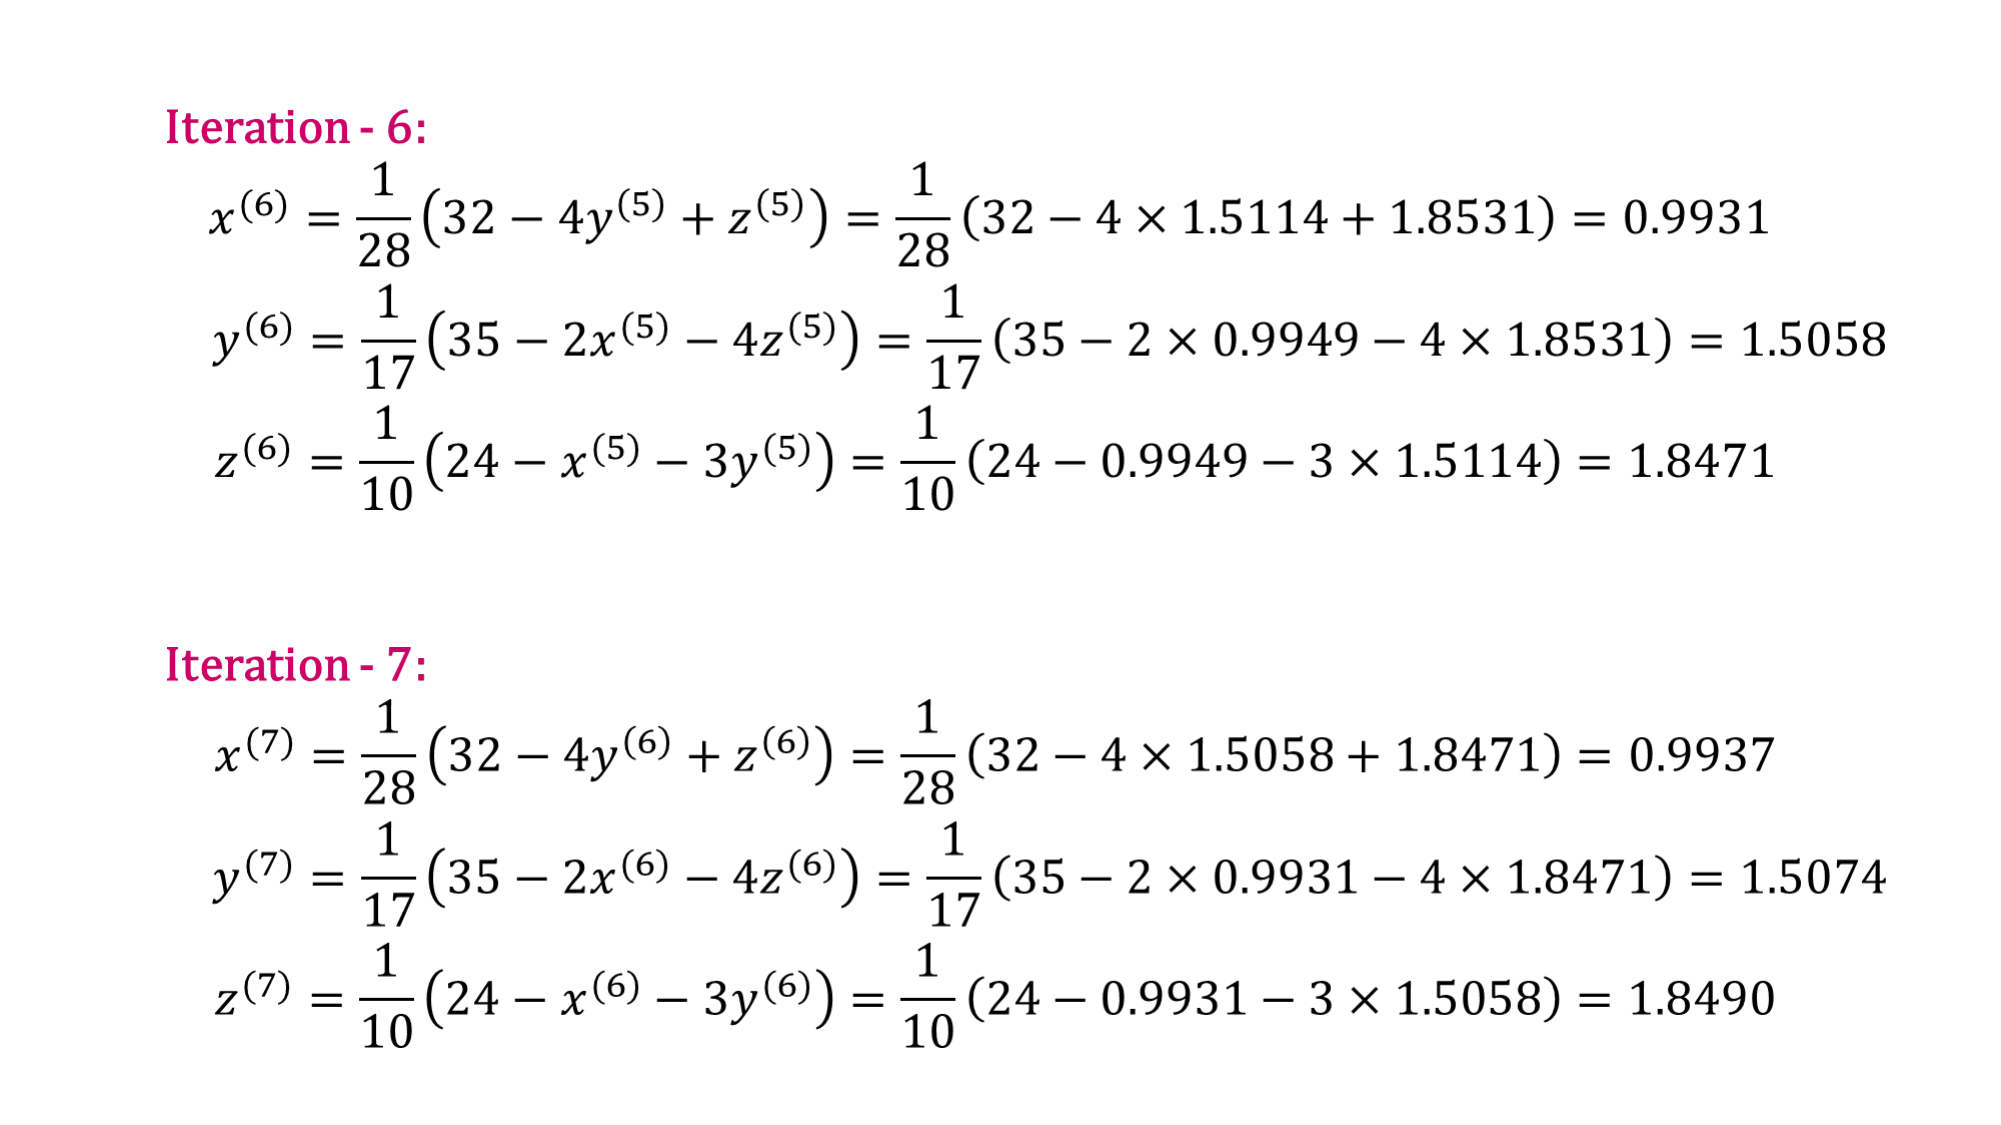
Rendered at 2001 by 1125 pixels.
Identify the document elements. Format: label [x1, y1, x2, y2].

text_box [149, 87, 1950, 523]
text_box [149, 624, 1950, 1060]
